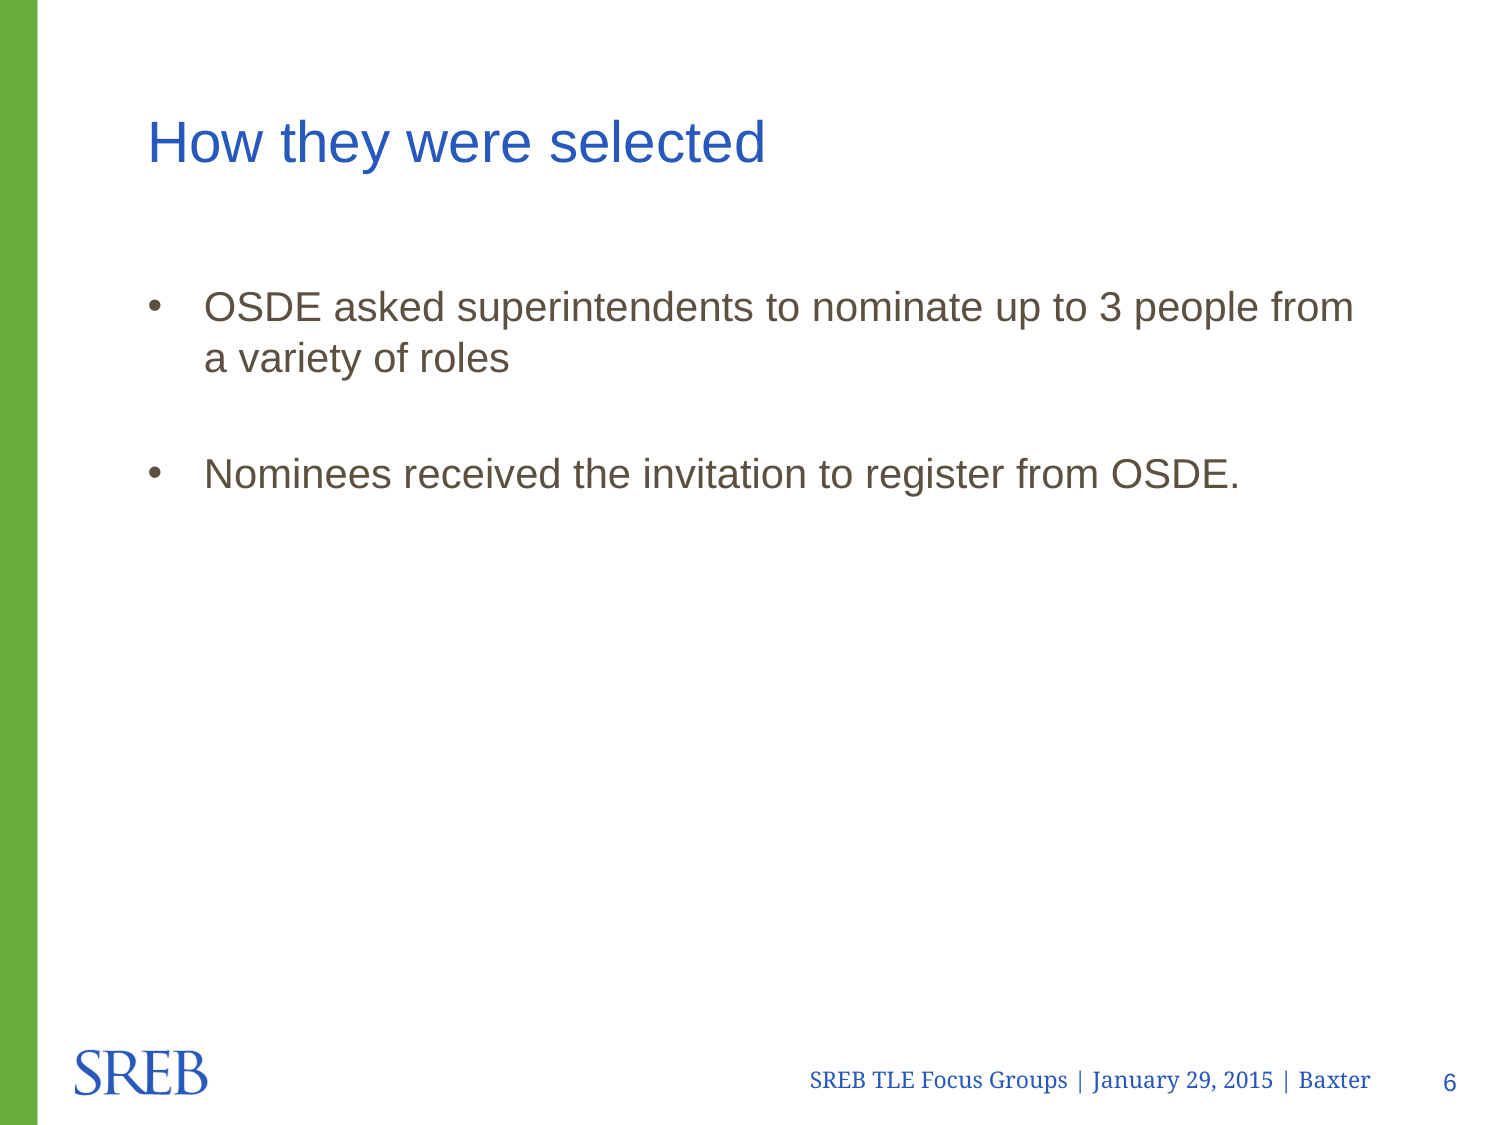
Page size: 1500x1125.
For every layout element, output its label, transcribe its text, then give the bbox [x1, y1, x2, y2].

title How they were selected [132, 45, 1395, 233]
list OSDE asked superintendents to nominate up to 3 people from a variety of roles Nominees received the invitation to register from OSDE. [132, 272, 1398, 1005]
picture [0, 0, 1500, 1125]
footer SREB TLE Focus Groups | January 29, 2015 | Baxter [767, 1047, 1386, 1116]
slide_number 6 [1386, 1047, 1473, 1116]
